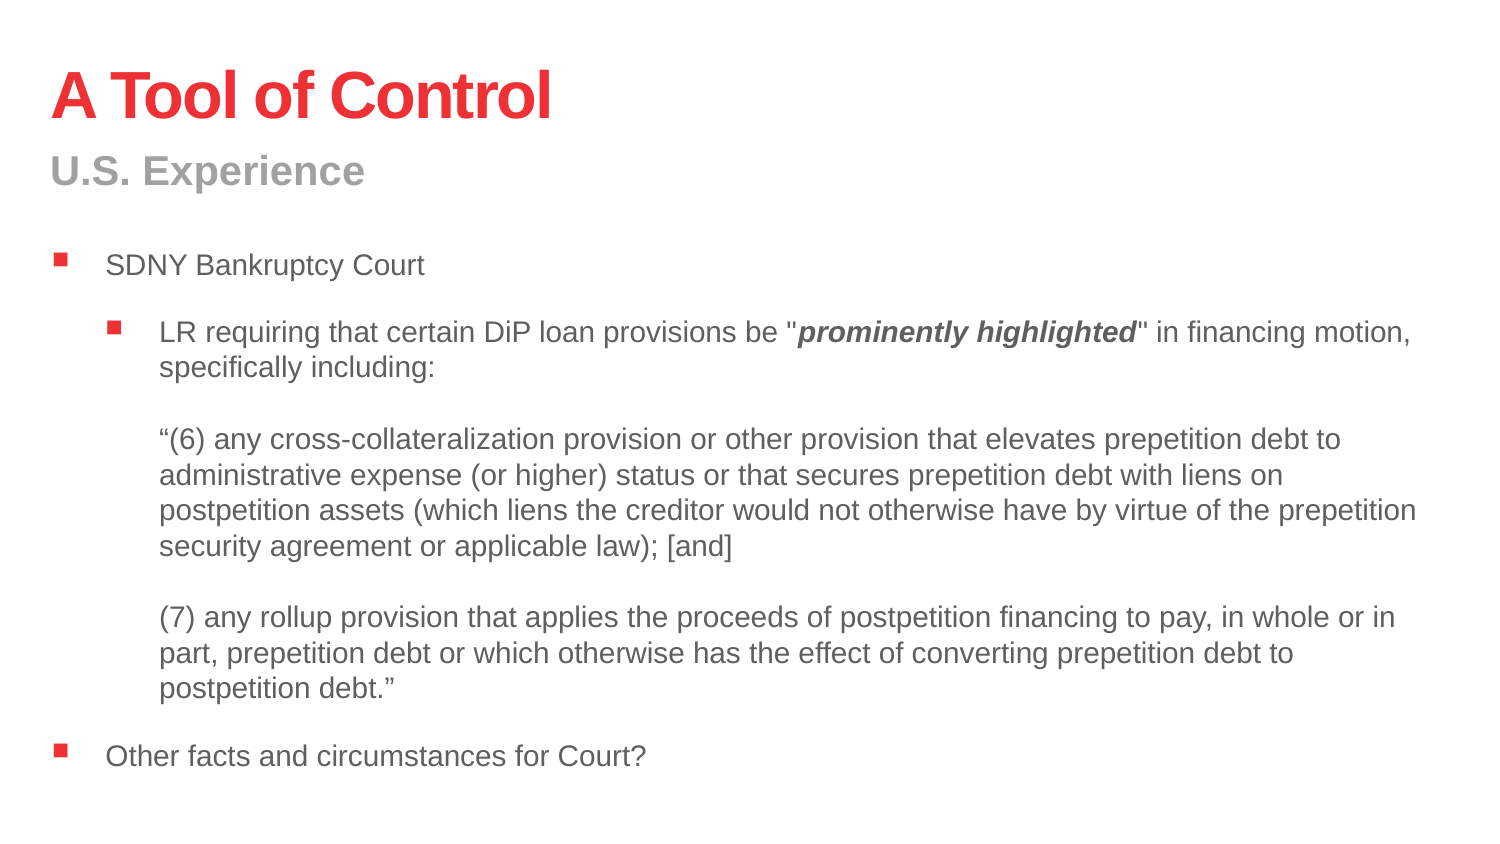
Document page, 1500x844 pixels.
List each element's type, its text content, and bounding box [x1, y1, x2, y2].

list SDNY Bankruptcy Court LR requiring that certain DiP loan provisions be "prominently highlighted" in financing motion, specifically including: “(6) any cross-collateralization provision or other provision that elevates prepetition debt to administrative expense (or higher) status or that secures prepetition debt with liens on postpetition assets (which liens the creditor would not otherwise have by virtue of the prepetition security agreement or applicable law); [and] (7) any rollup provision that applies the proceeds of postpetition financing to pay, in whole or in part, prepetition debt or which otherwise has the effect of converting prepetition debt to postpetition debt.” Other facts and circumstances for Court? [51, 245, 1446, 777]
title A Tool of Control [50, 67, 1446, 142]
list U.S. Experience [50, 143, 1446, 222]
text_box [53, 259, 1447, 818]
